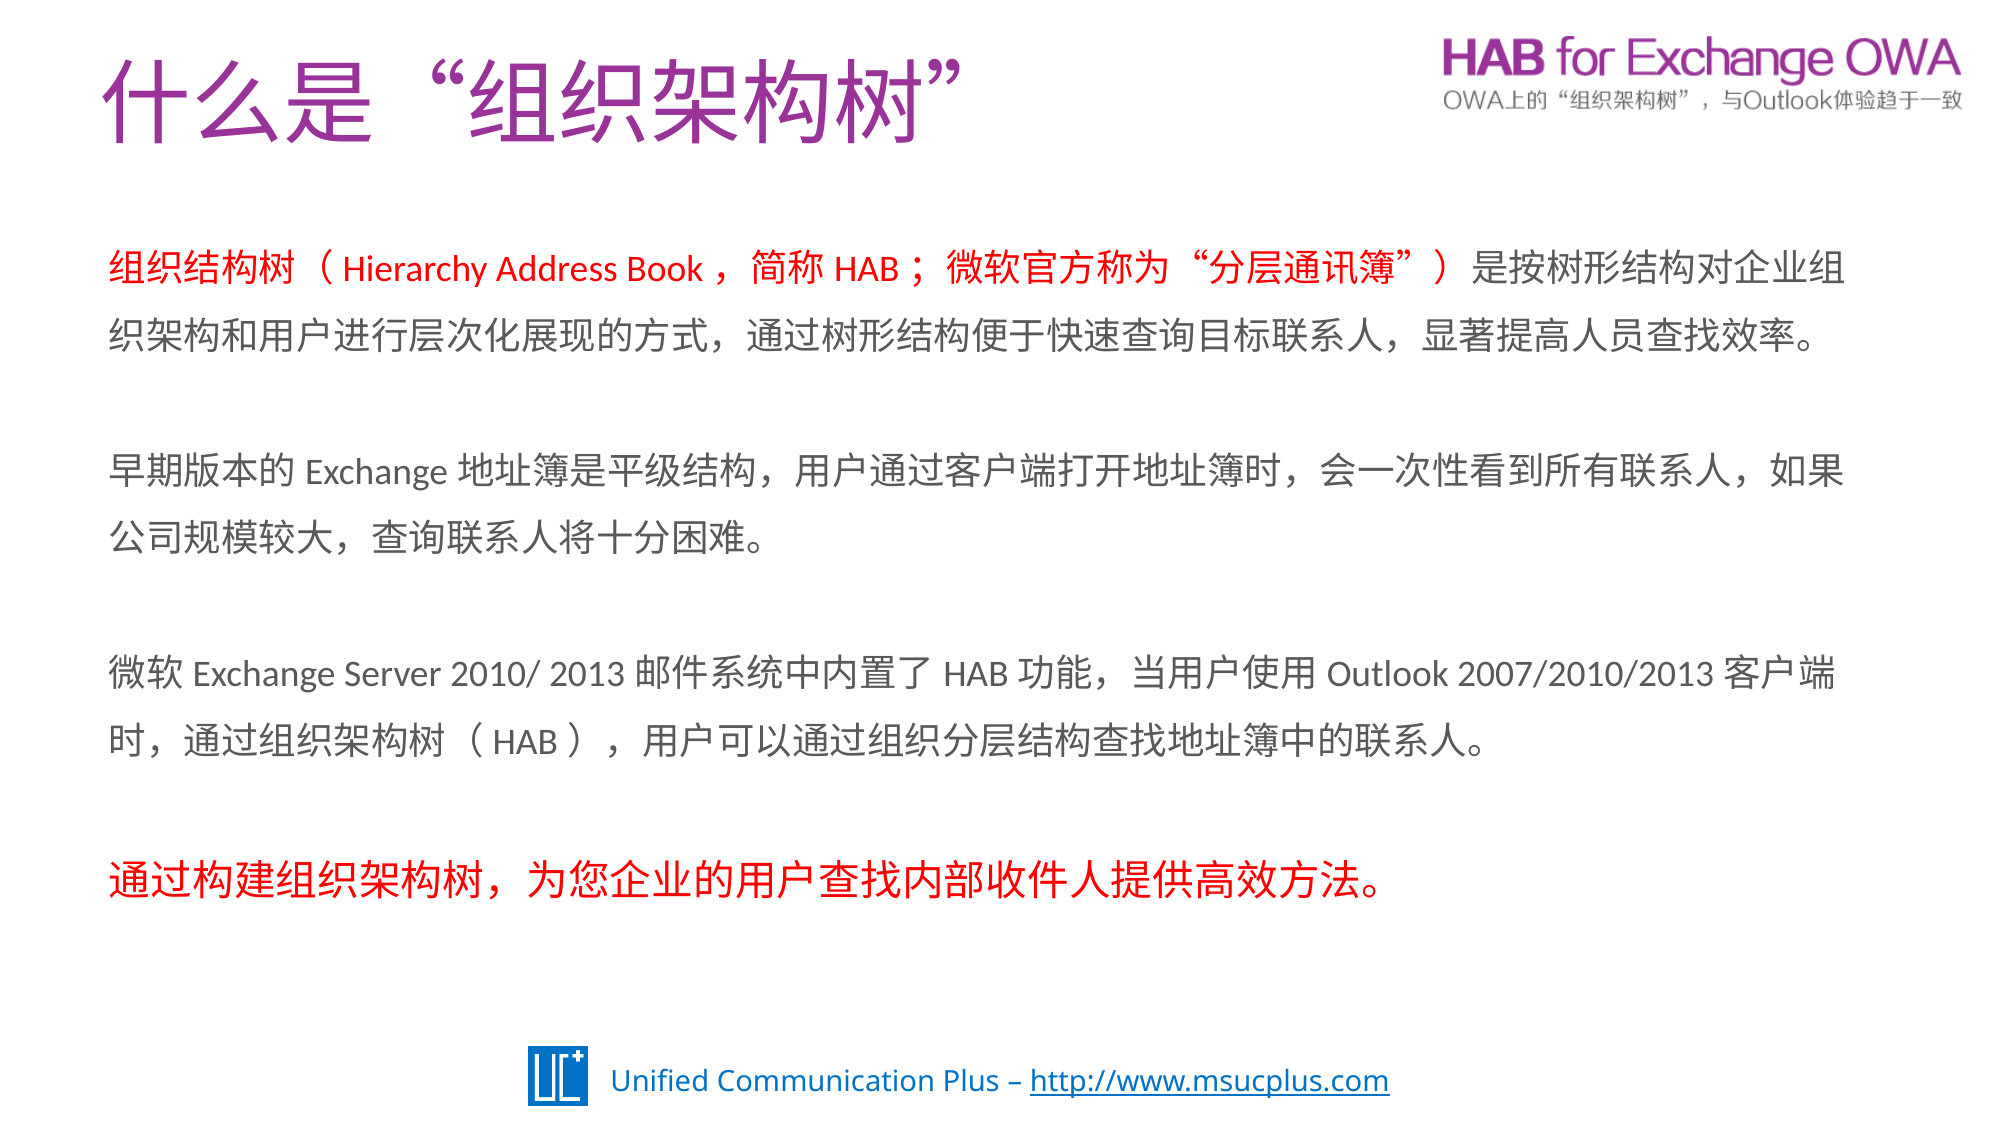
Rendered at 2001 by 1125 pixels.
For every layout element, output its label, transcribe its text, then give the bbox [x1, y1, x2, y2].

picture [528, 1046, 588, 1106]
text_box 什么是“组织架构树” [85, 50, 1914, 174]
text_box 组织结构树（Hierarchy Address Book，简称HAB；微软官方称为“分层通讯簿”）是按树形结构对企业组织架构和用户进行层次化展现的方式，通过树形结构便于快速查询目标联系人，显著提高人员查找效率。 早期版本的Exchange地址簿是平级结构，用户通过客户端打开地址簿时，会一次性看到所有联系人，如果公司规模较大，查询联系人将十分困难。 微软Exchange Server 2010/ 2013邮件系统中内置了HAB功能，当用户使用Outlook 2007/2010/2013客户端时，通过组织架构树（HAB），用户可以通过组织分层结构查找地址簿中的联系人。 通过构建组织架构树，为您企业的用户查找内部收件人提供高效方法。 [93, 214, 1883, 912]
picture [1443, 36, 1962, 111]
